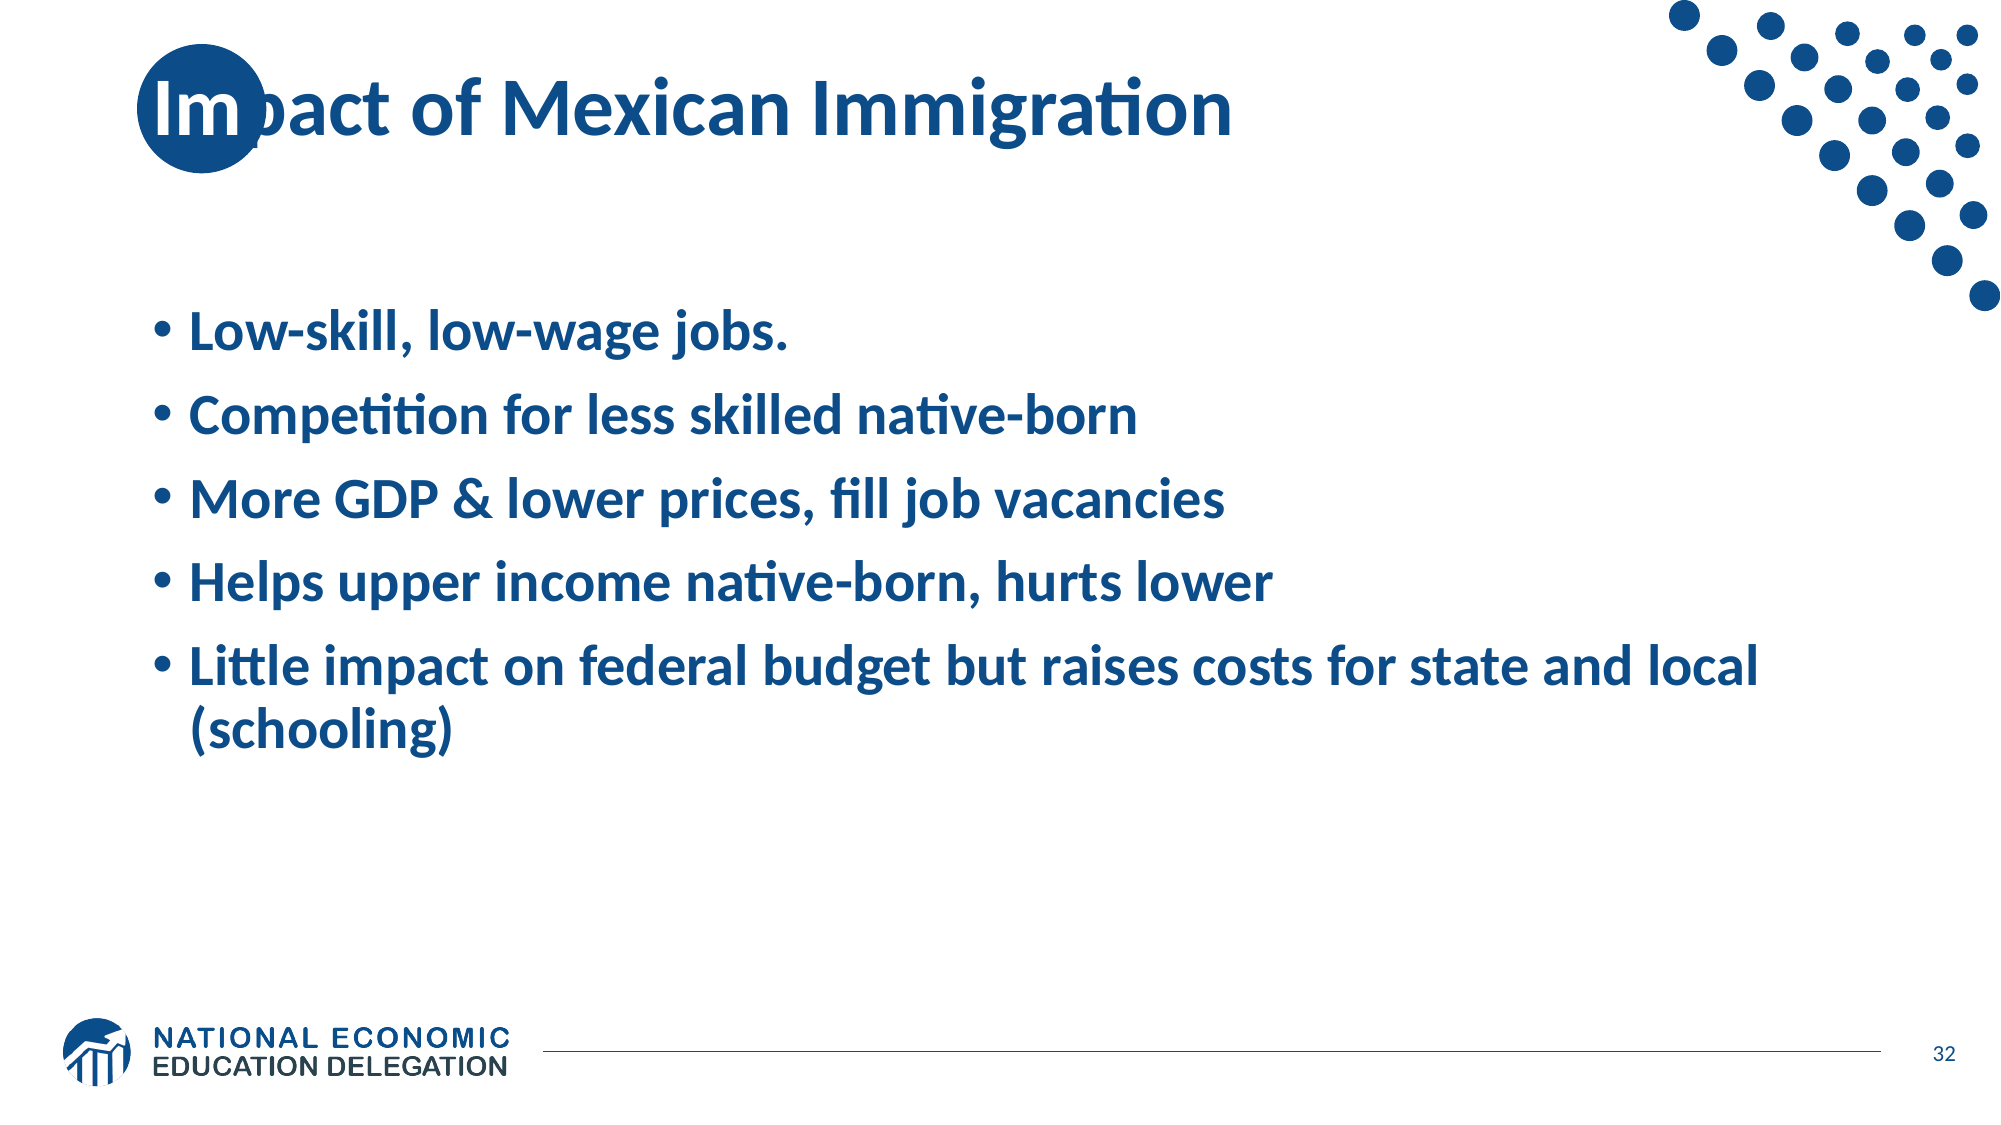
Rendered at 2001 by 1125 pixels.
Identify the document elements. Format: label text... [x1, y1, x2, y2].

title Impact of Mexican Immigration [137, 0, 1863, 218]
list Low-skill, low-wage jobs. Competition for less skilled native-born More GDP & lower prices, fill job vacancies Helps upper income native-born, hurts lower Little impact on federal budget but raises costs for state and local (schooling) [137, 257, 1863, 972]
slide_number 32 [1521, 1022, 1972, 1082]
picture [55, 1013, 520, 1091]
